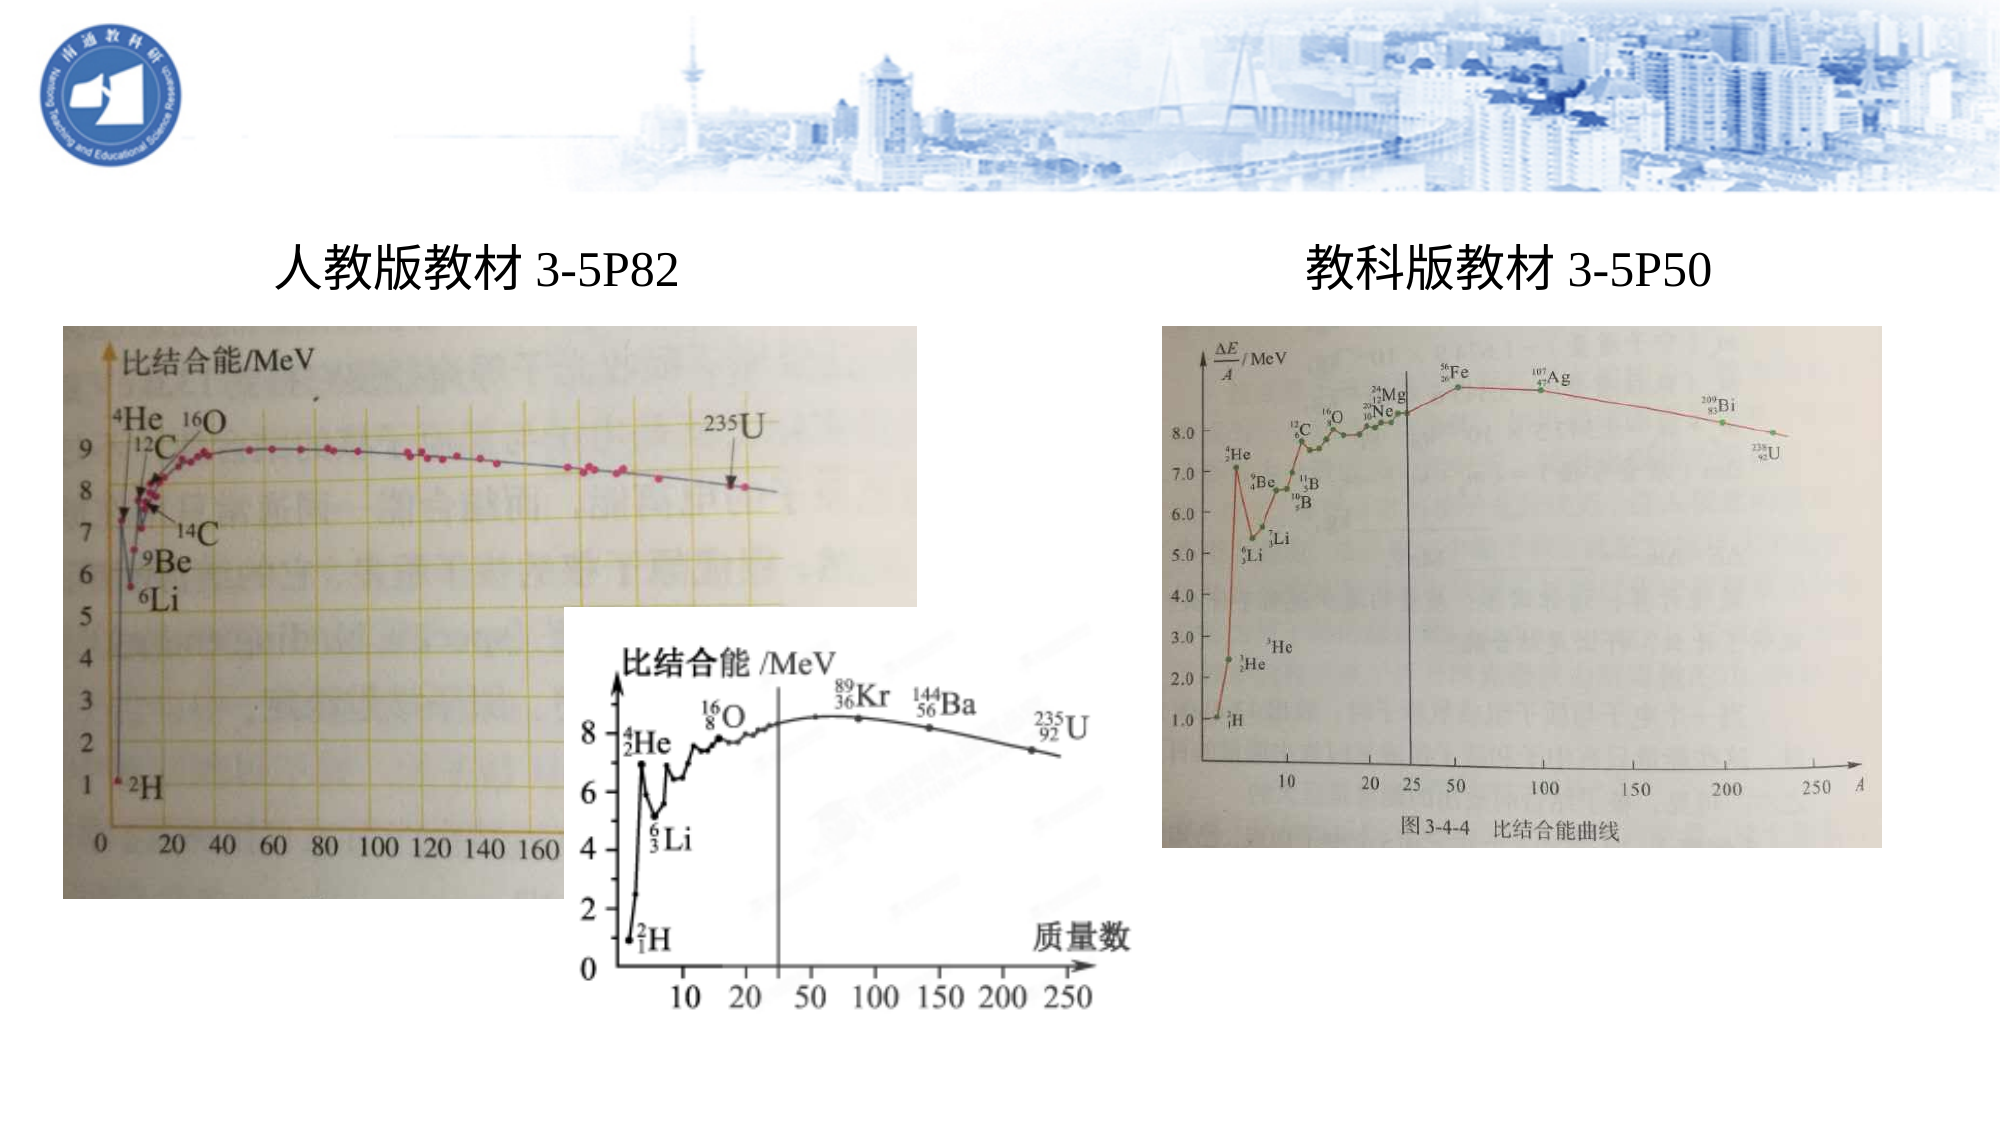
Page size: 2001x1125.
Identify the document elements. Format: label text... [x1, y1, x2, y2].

text_box 教科版教材3-5P50 [1291, 229, 1754, 305]
picture [62, 326, 1142, 1058]
text_box 人教版教材3-5P82 [258, 229, 722, 305]
picture [1162, 326, 1883, 848]
picture [0, 0, 2000, 195]
